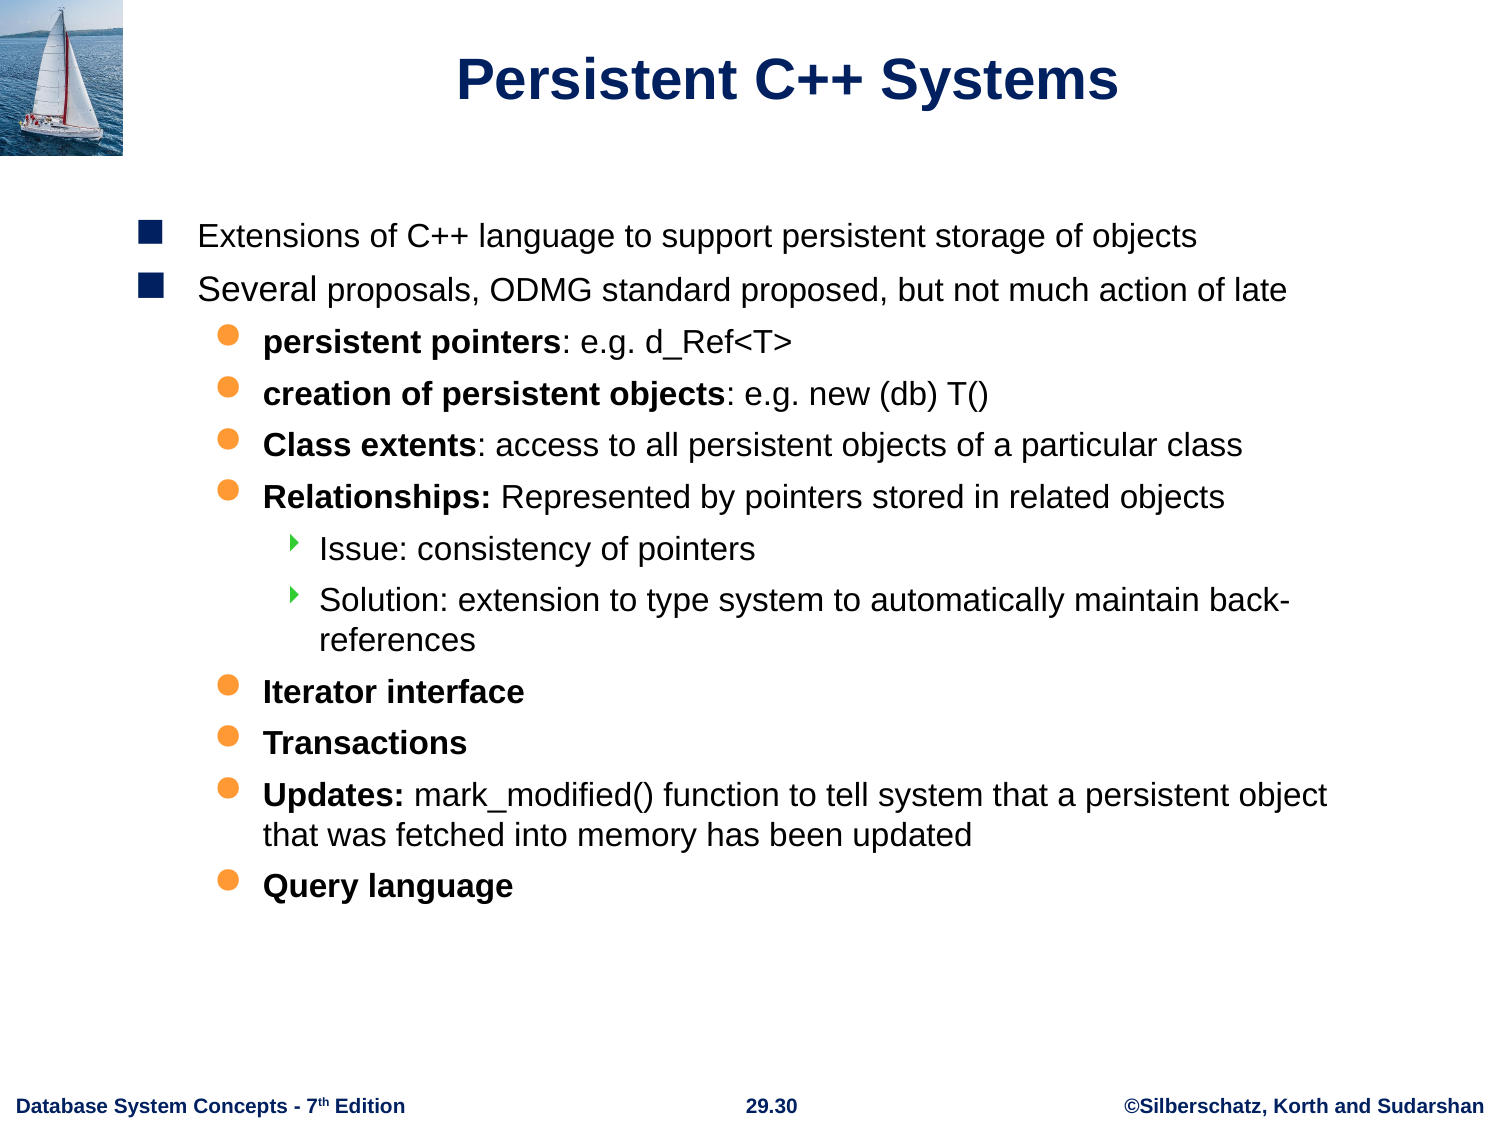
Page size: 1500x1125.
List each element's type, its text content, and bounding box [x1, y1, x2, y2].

list Extensions of C++ language to support persistent storage of objects Several proposals, ODMG standard proposed, but not much action of late persistent pointers: e.g. d_Ref<T> creation of persistent objects: e.g. new (db) T() Class extents: access to all persistent objects of a particular class Relationships: Represented by pointers stored in related objects Issue: consistency of pointers Solution: extension to type system to automatically maintain back-references Iterator interface Transactions Updates: mark_modified() function to tell system that a persistent object that was fetched into memory has been updated Query language [126, 206, 1380, 1011]
picture [0, 0, 123, 156]
title Persistent C++ Systems [125, 18, 1452, 120]
